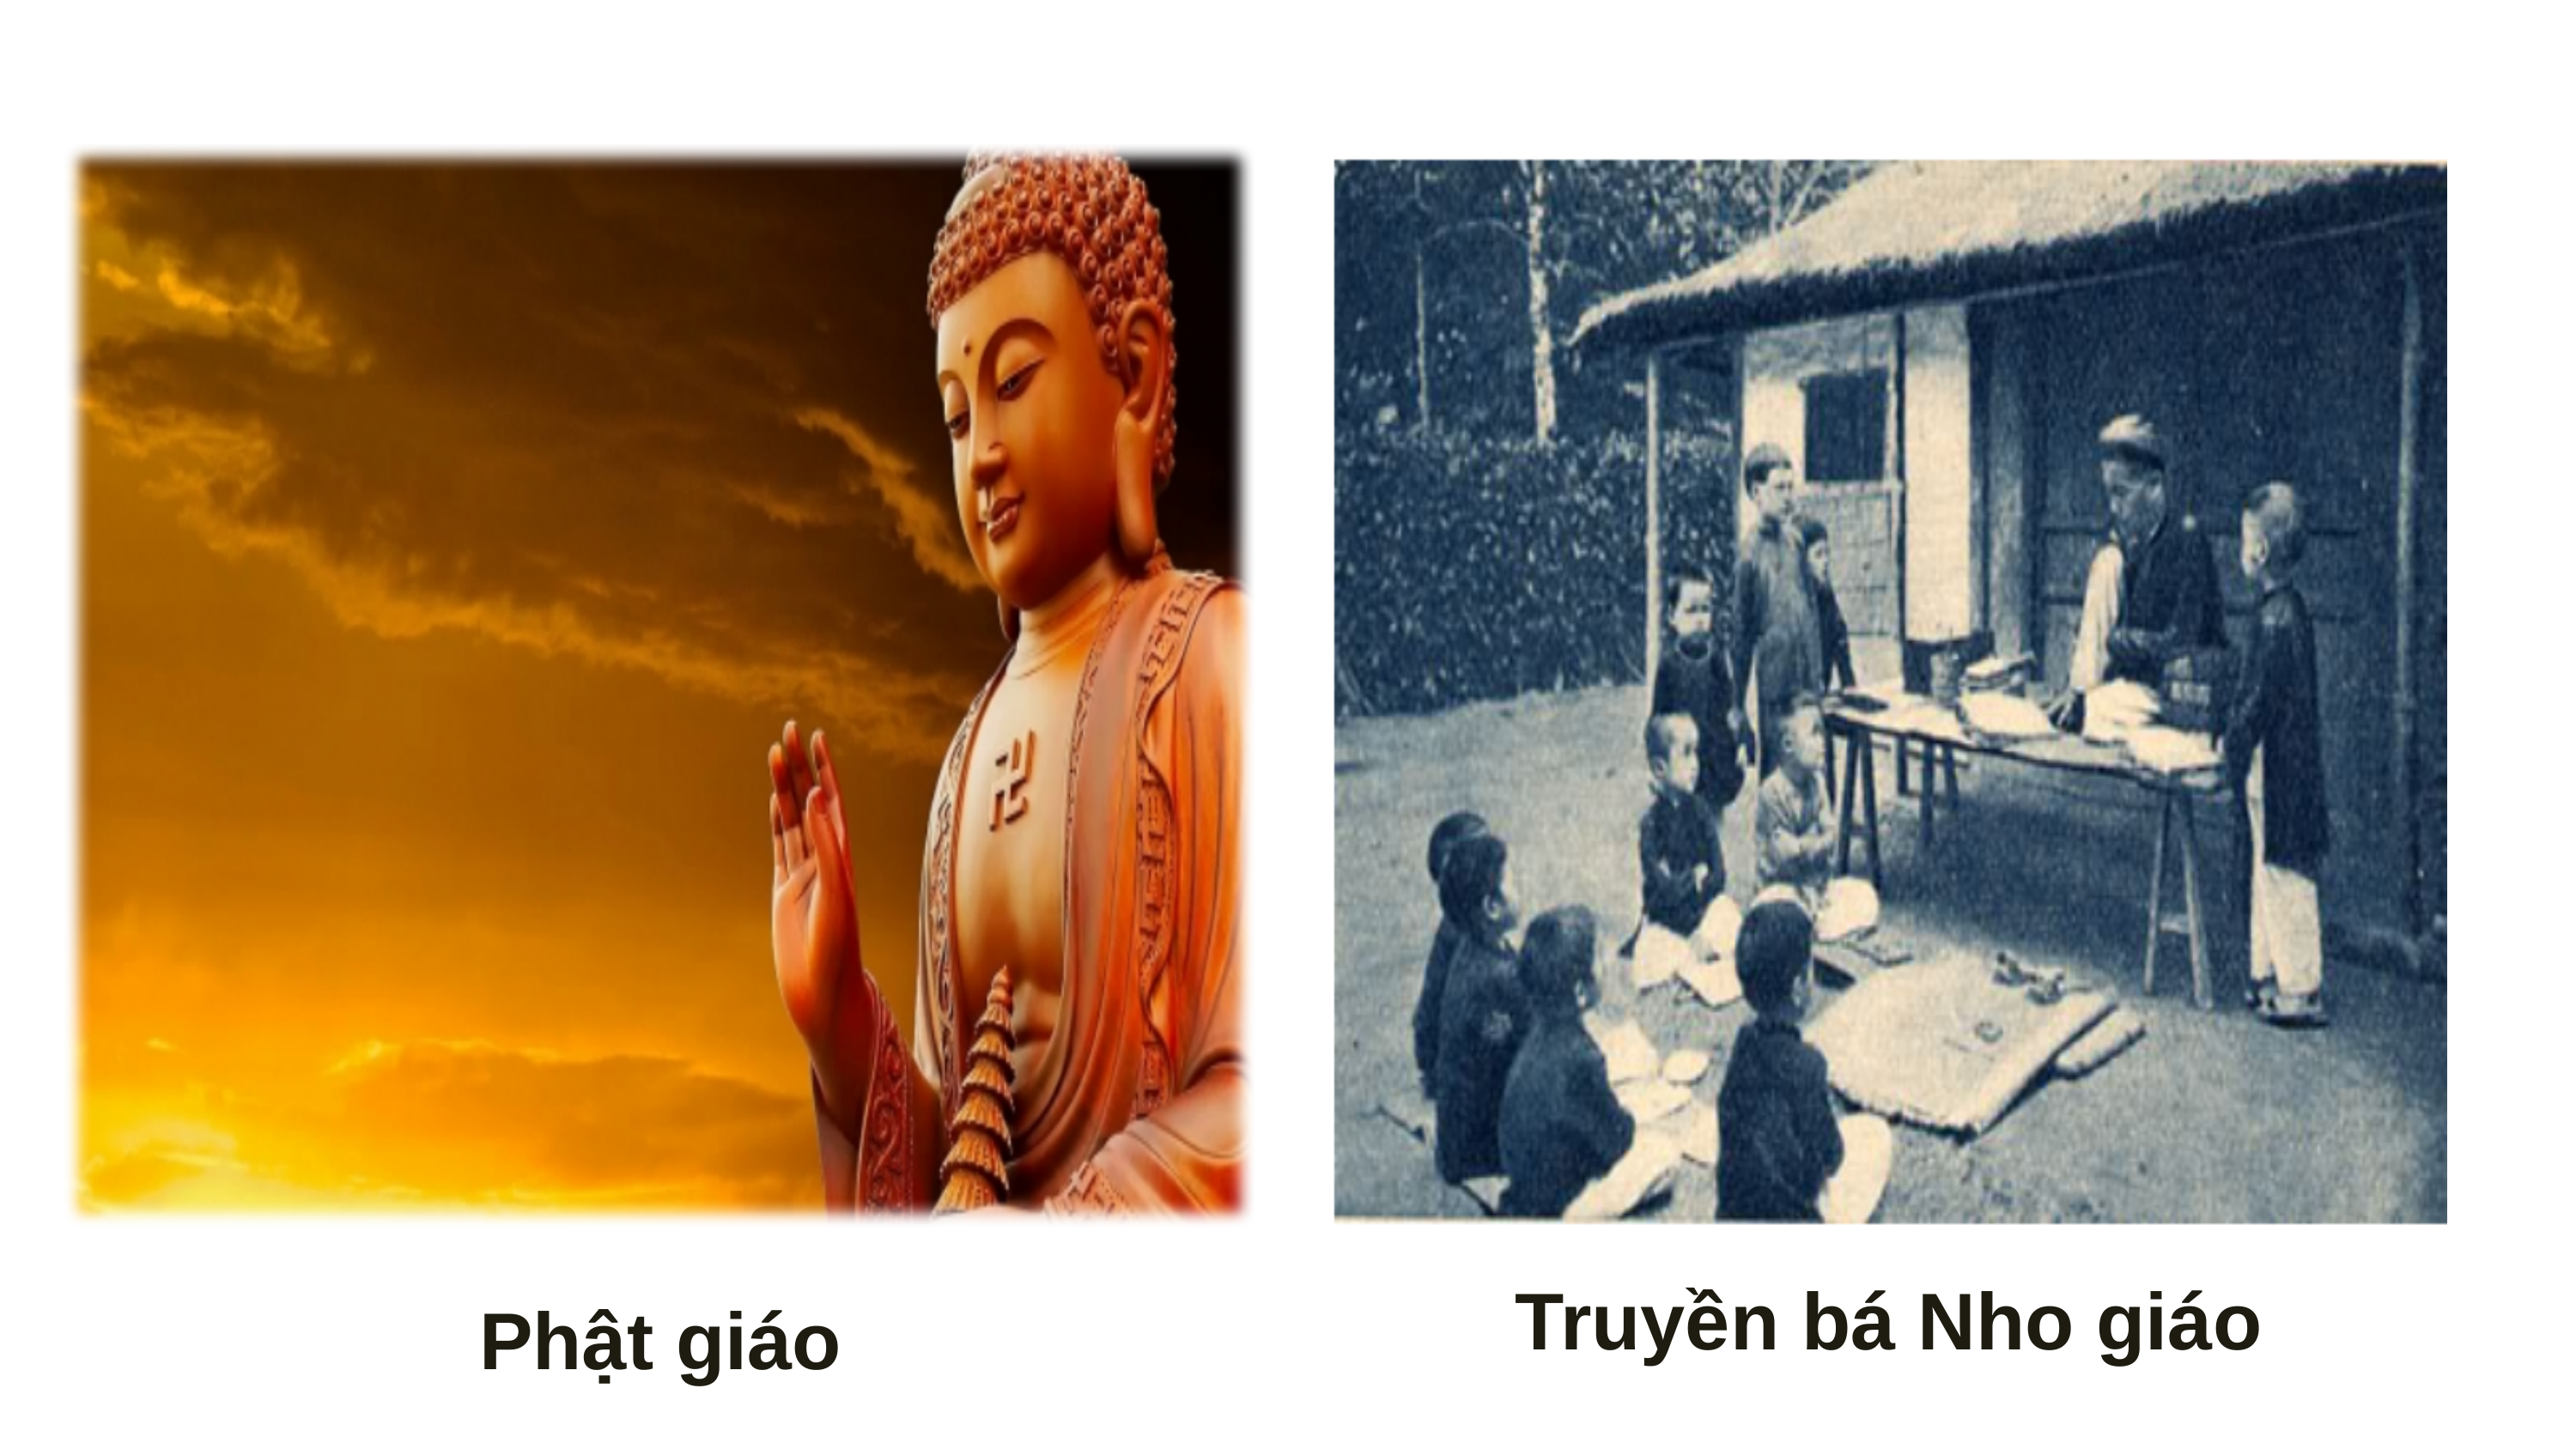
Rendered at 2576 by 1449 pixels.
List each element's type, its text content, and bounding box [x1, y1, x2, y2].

picture [1330, 155, 2448, 1228]
text_box Phật giáo [75, 1260, 1246, 1386]
picture [64, 142, 1257, 1228]
text_box Truyền bá Nho giáo [1331, 1240, 2447, 1367]
